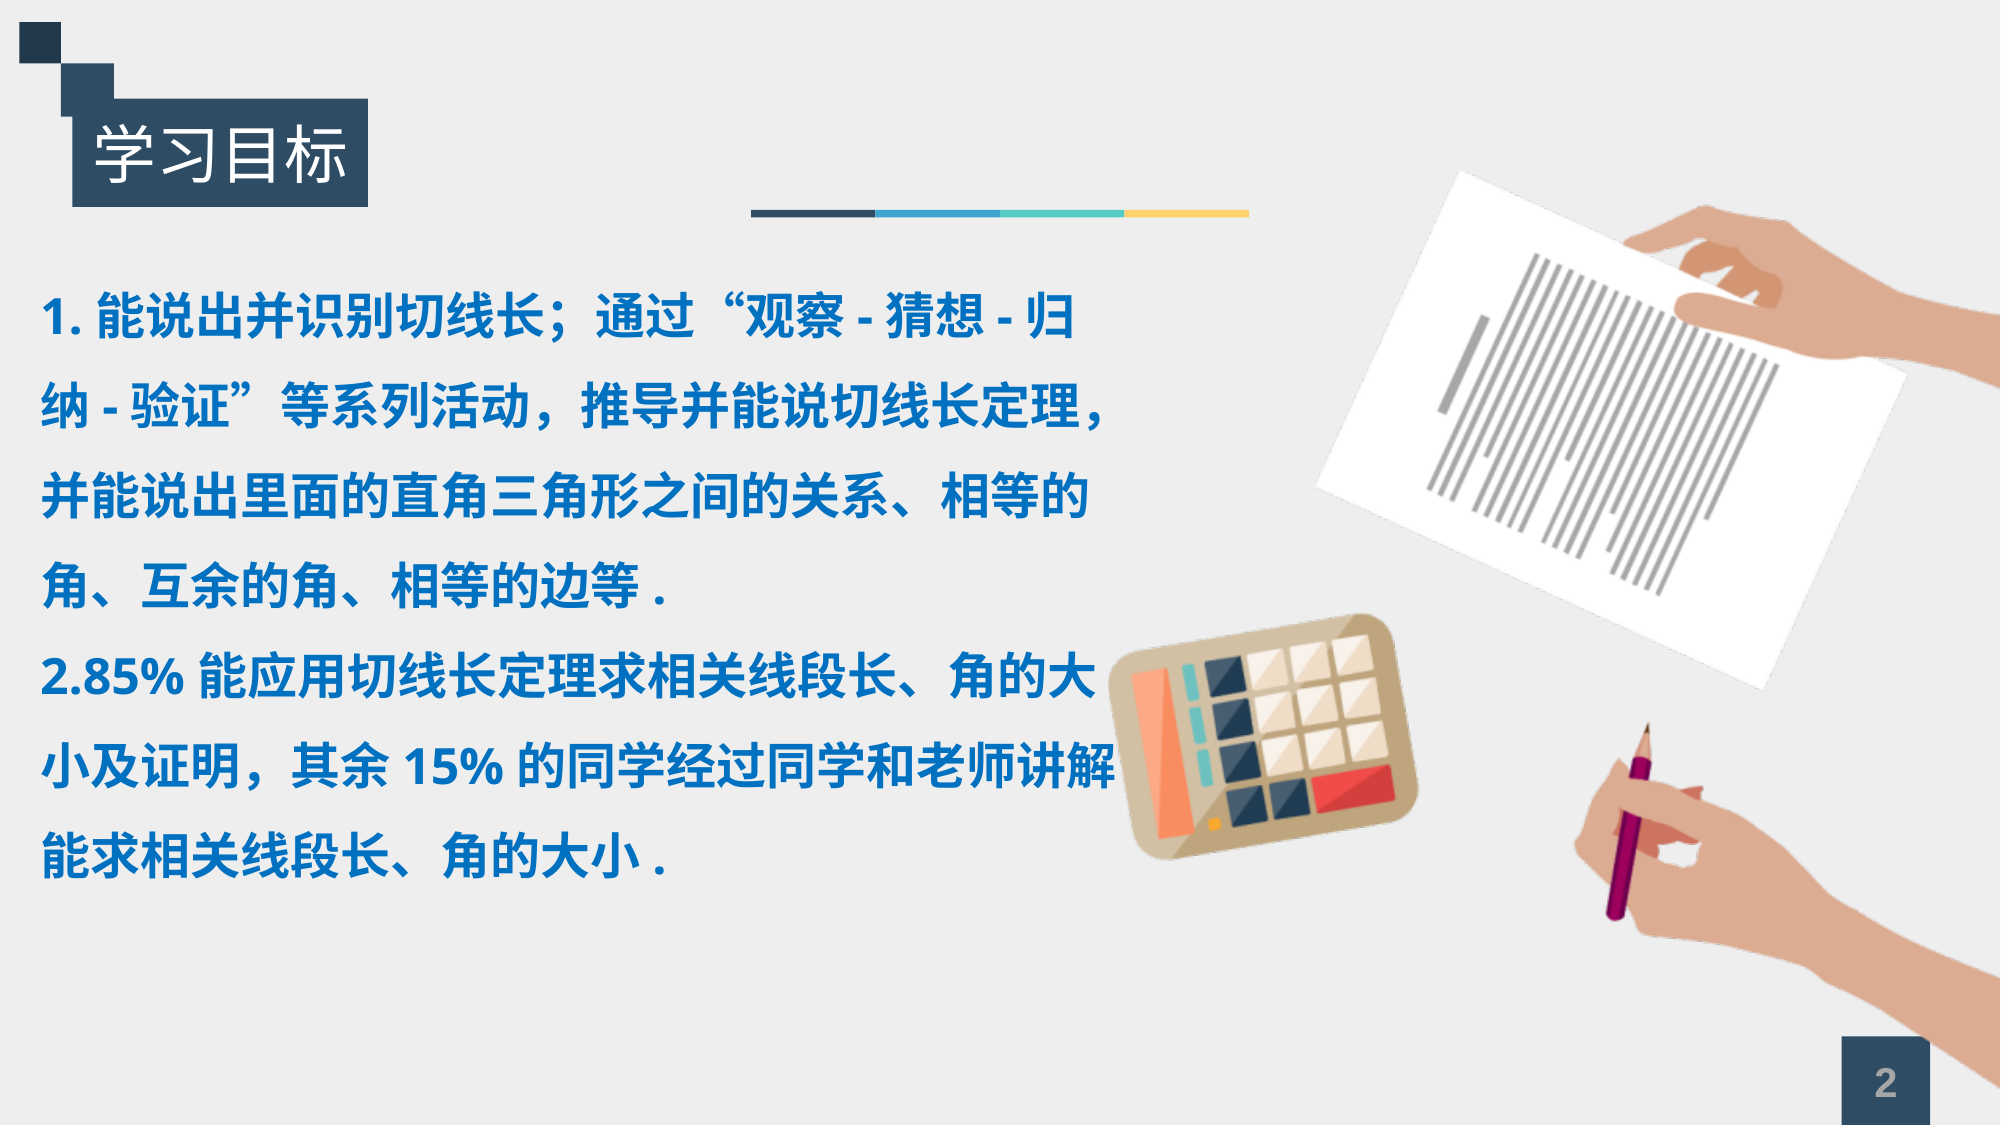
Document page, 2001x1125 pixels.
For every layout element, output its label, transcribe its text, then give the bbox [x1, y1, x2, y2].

slide_number 2 [1771, 1050, 2000, 1111]
picture [0, 0, 2001, 1125]
text_box 1.能说出并识别切线长；通过“观察-猜想-归纳-验证”等系列活动，推导并能说切线长定理，并能说出里面的直角三角形之间的关系、相等的角、互余的角、相等的边等. 2.85%能应用切线长定理求相关线段长、角的大小及证明，其余15%的同学经过同学和老师讲解能求相关线段长、角的大小. [25, 247, 1140, 892]
text_box 学习目标 [72, 98, 368, 207]
